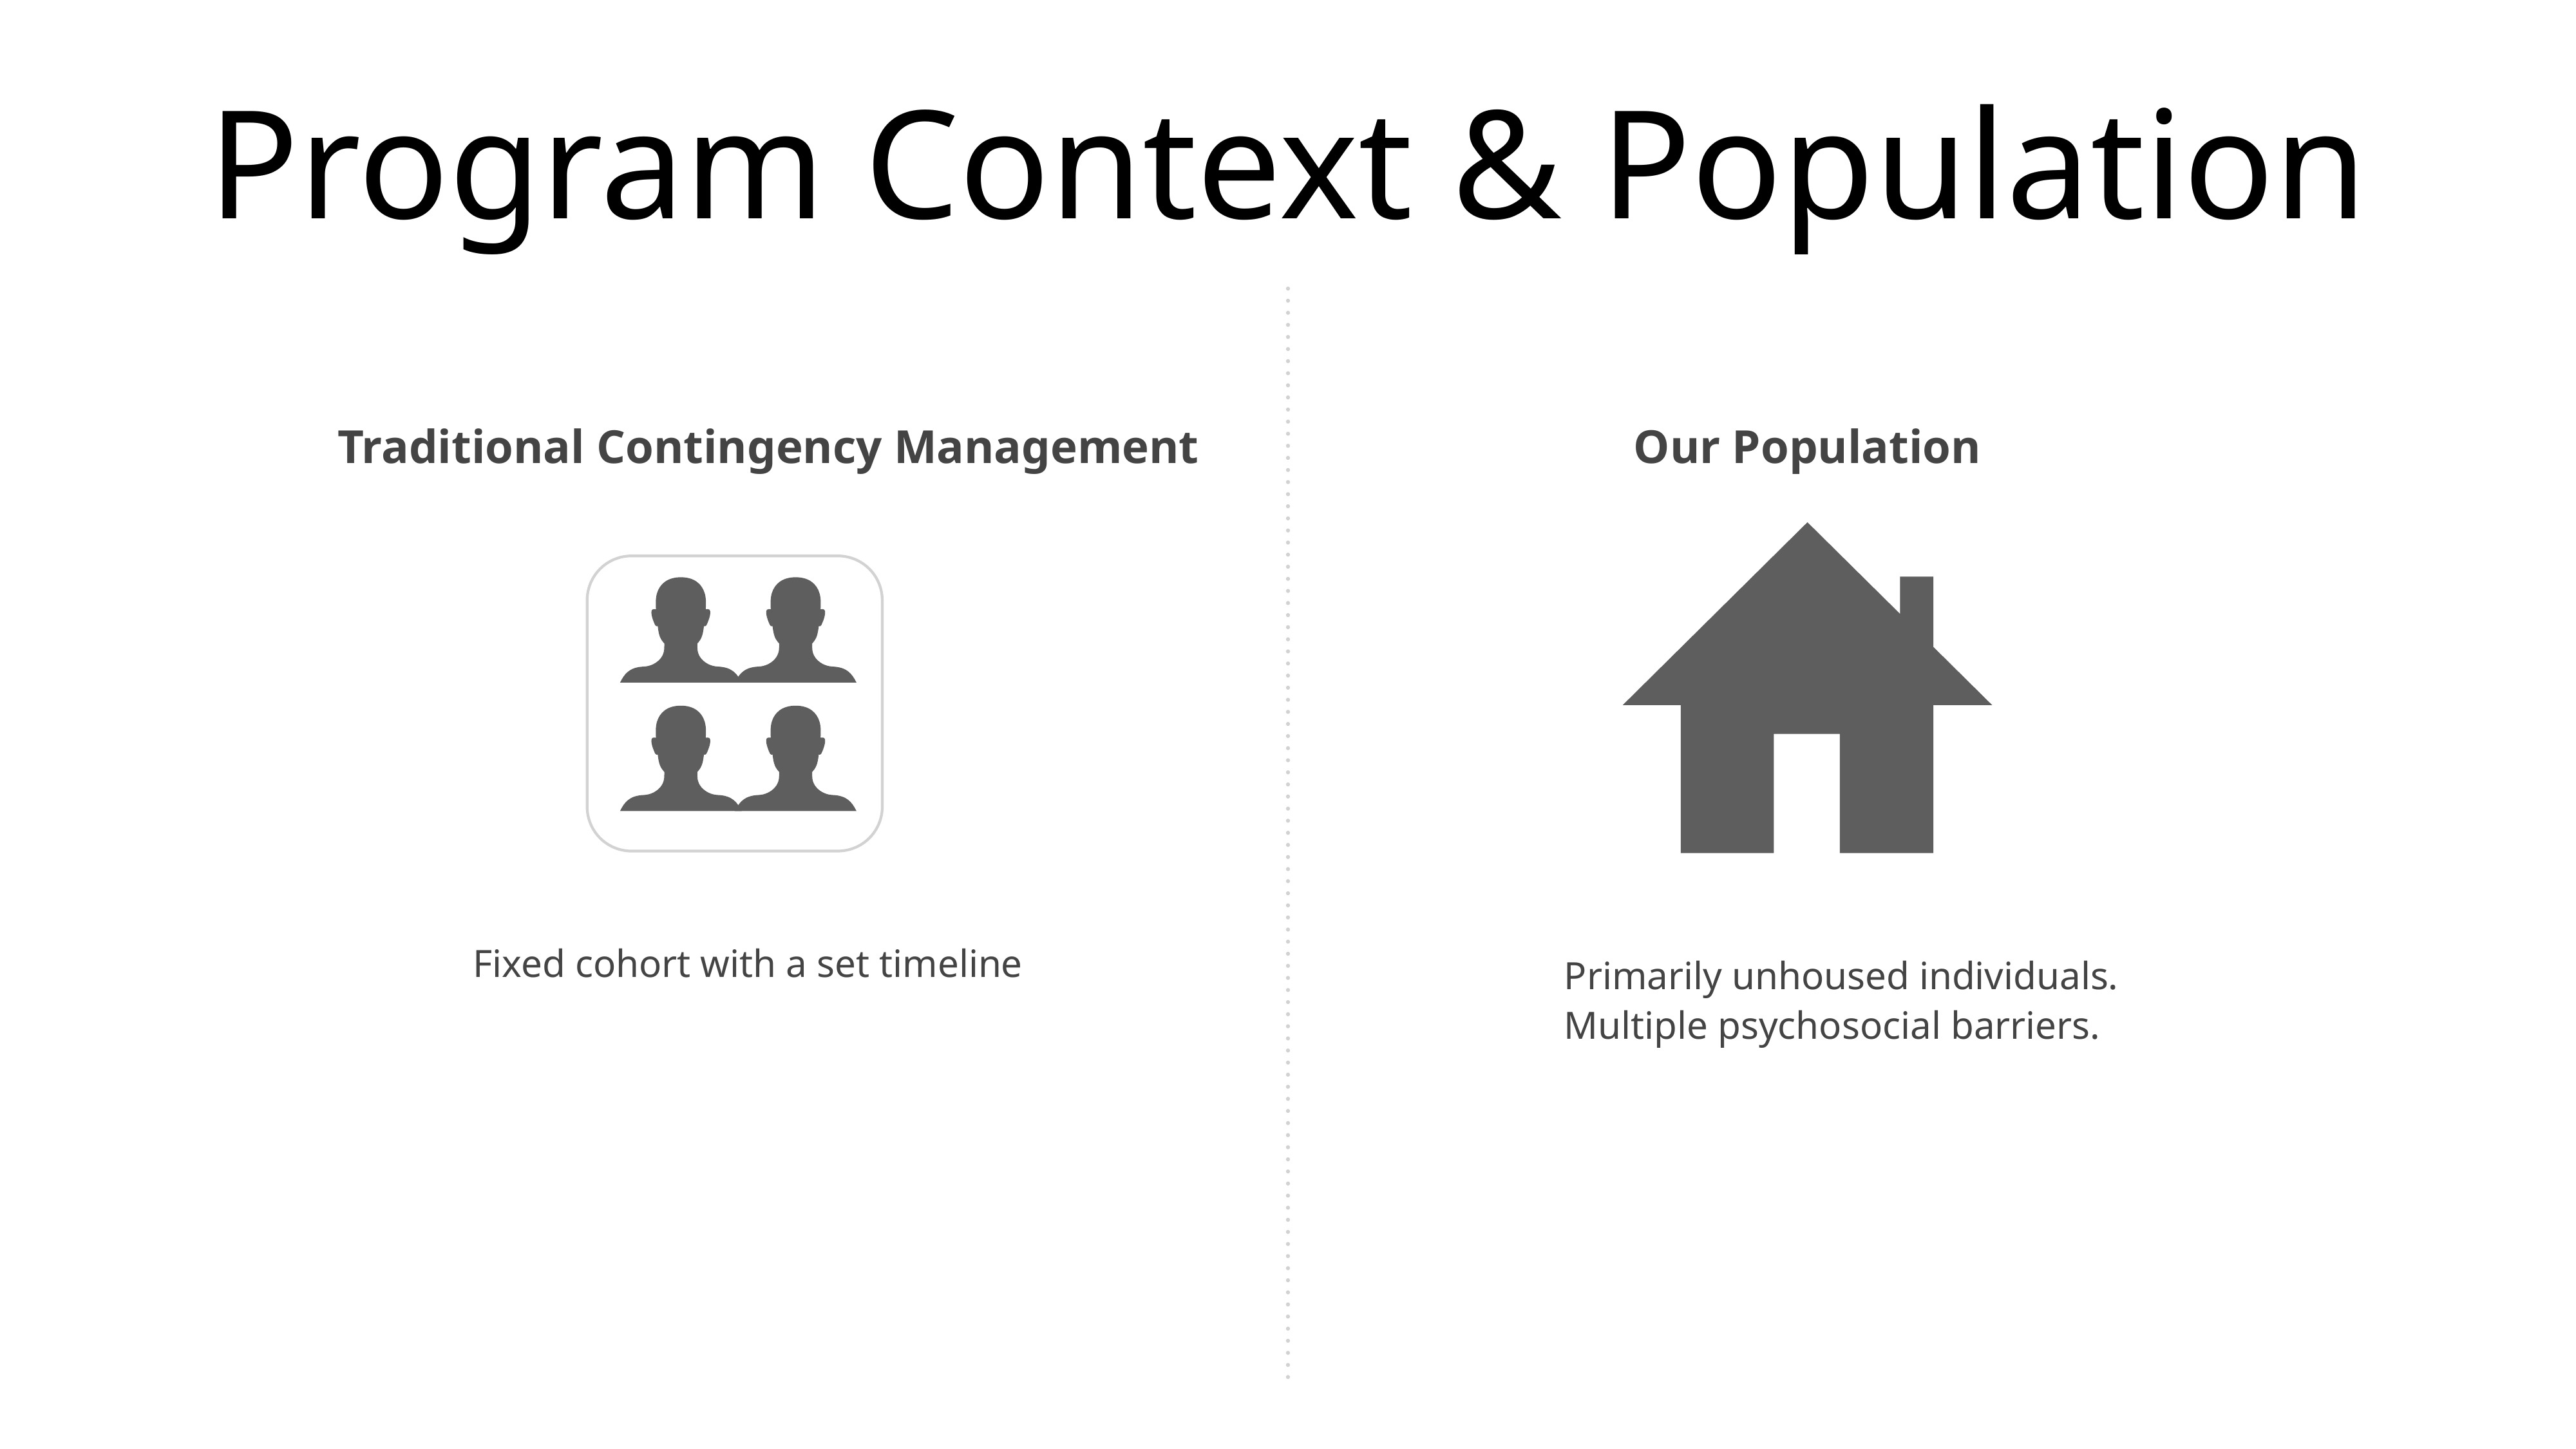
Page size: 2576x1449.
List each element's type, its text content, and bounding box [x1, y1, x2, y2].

text_box [1622, 522, 1993, 853]
text_box Primarily unhoused individuals. Multiple psychosocial barriers. [1558, 942, 2161, 1052]
text_box Our Population [1628, 412, 1987, 478]
text_box Traditional Contingency Management [332, 412, 1205, 478]
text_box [587, 555, 883, 851]
text_box Fixed cohort with a set timeline [467, 929, 1070, 990]
title Program Context & Population [178, 37, 2398, 279]
